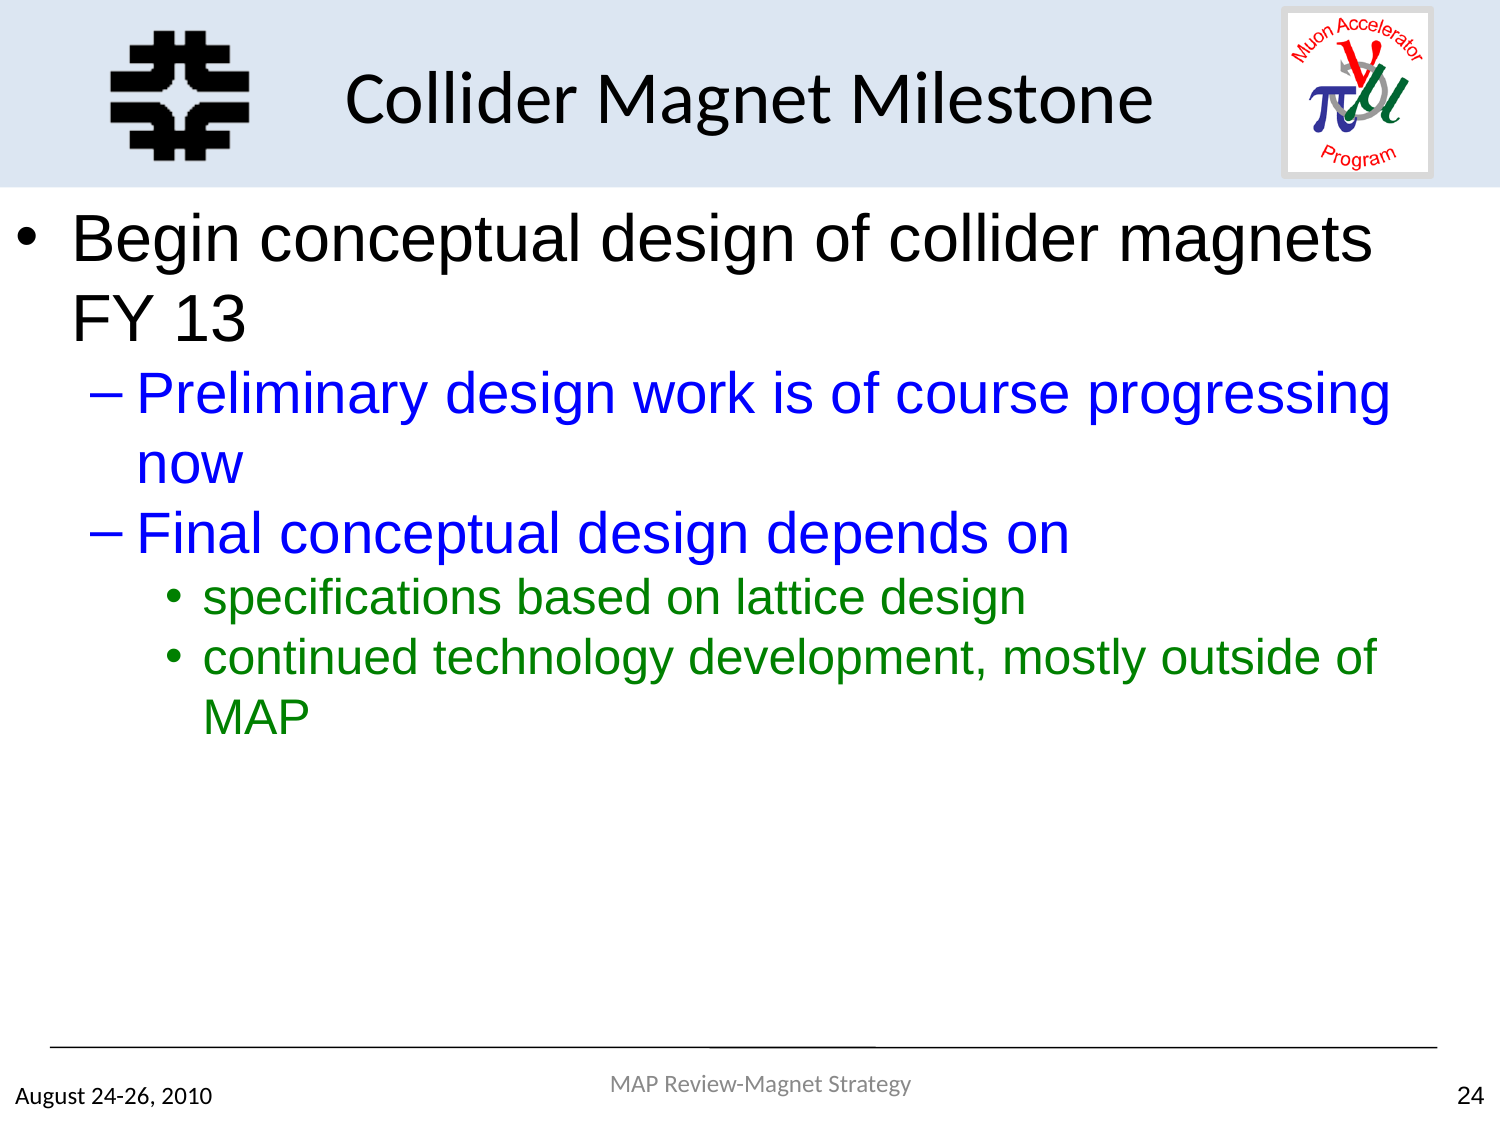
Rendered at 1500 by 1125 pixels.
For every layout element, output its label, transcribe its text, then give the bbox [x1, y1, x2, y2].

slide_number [0, 1065, 350, 1125]
title Collider Magnet Milestone [74, 0, 1426, 187]
footer MAP Review-Magnet Strategy [512, 1052, 1050, 1113]
list Begin conceptual design of collider magnets FY 13 Preliminary design work is of course progressing now Final conceptual design depends on specifications based on lattice design continued technology development, mostly outside of MAP [0, 187, 1500, 1006]
slide_number 24 [1149, 1065, 1500, 1125]
